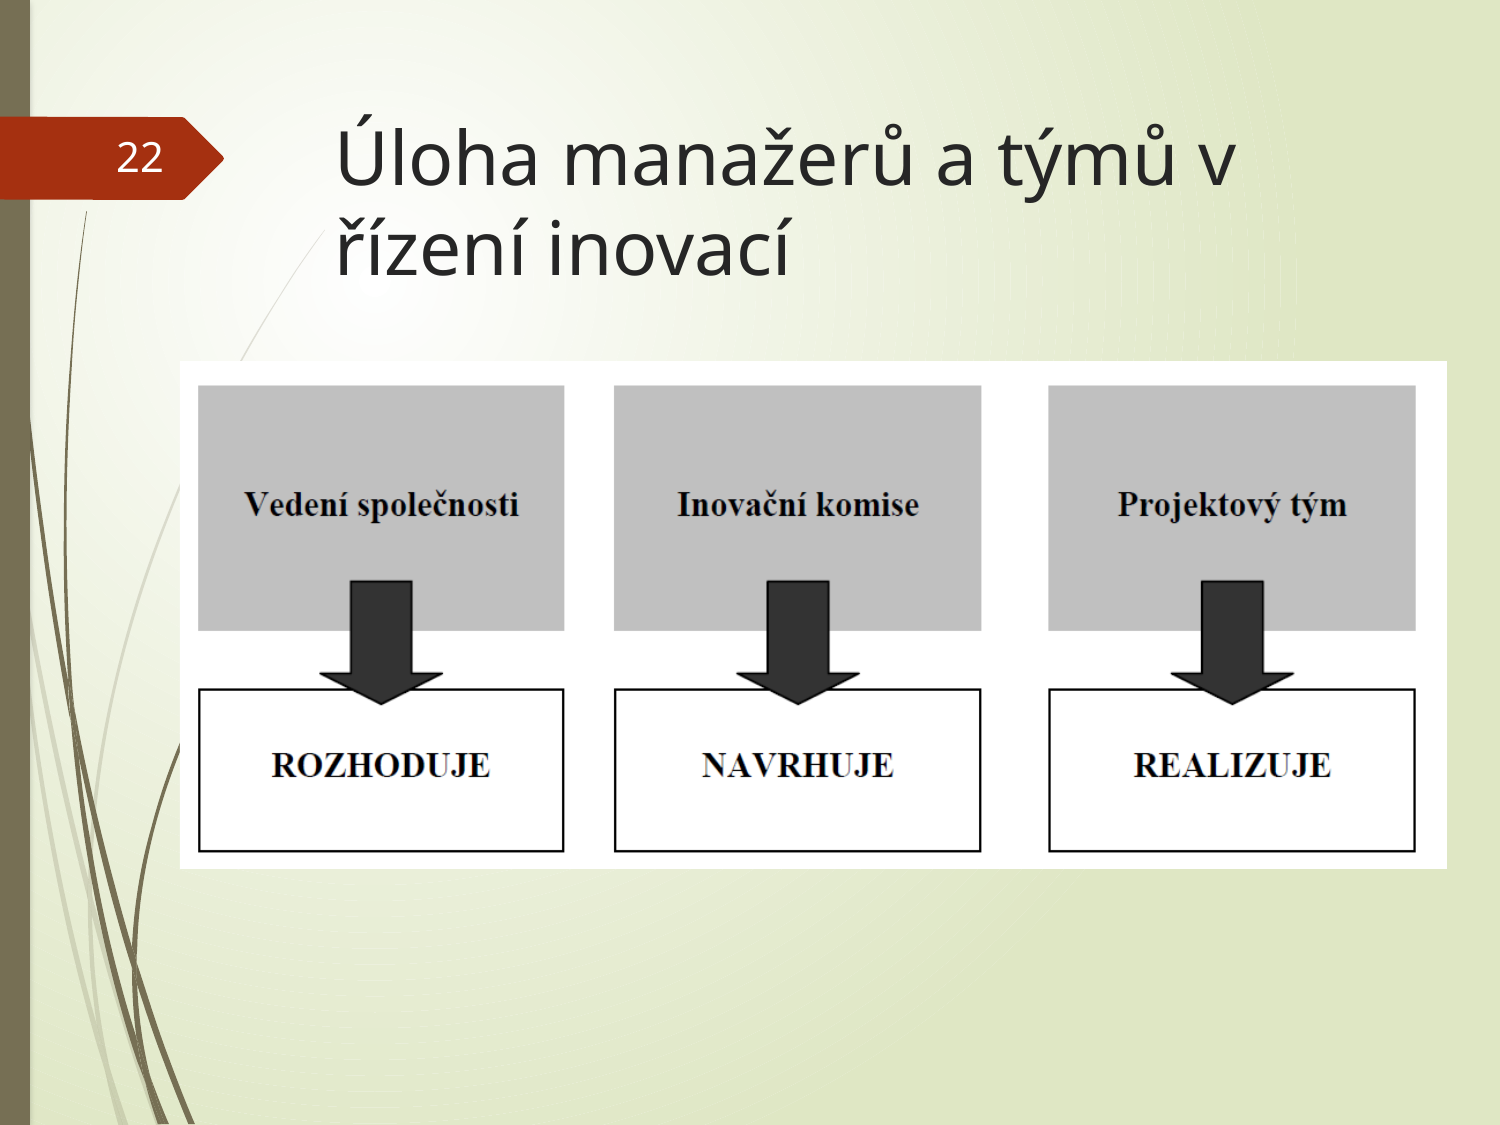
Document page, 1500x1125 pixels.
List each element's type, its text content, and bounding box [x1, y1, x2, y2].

title Úloha manažerů a týmů v řízení inovací [319, 102, 1400, 313]
slide_number 22 [83, 129, 180, 190]
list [179, 361, 1448, 870]
